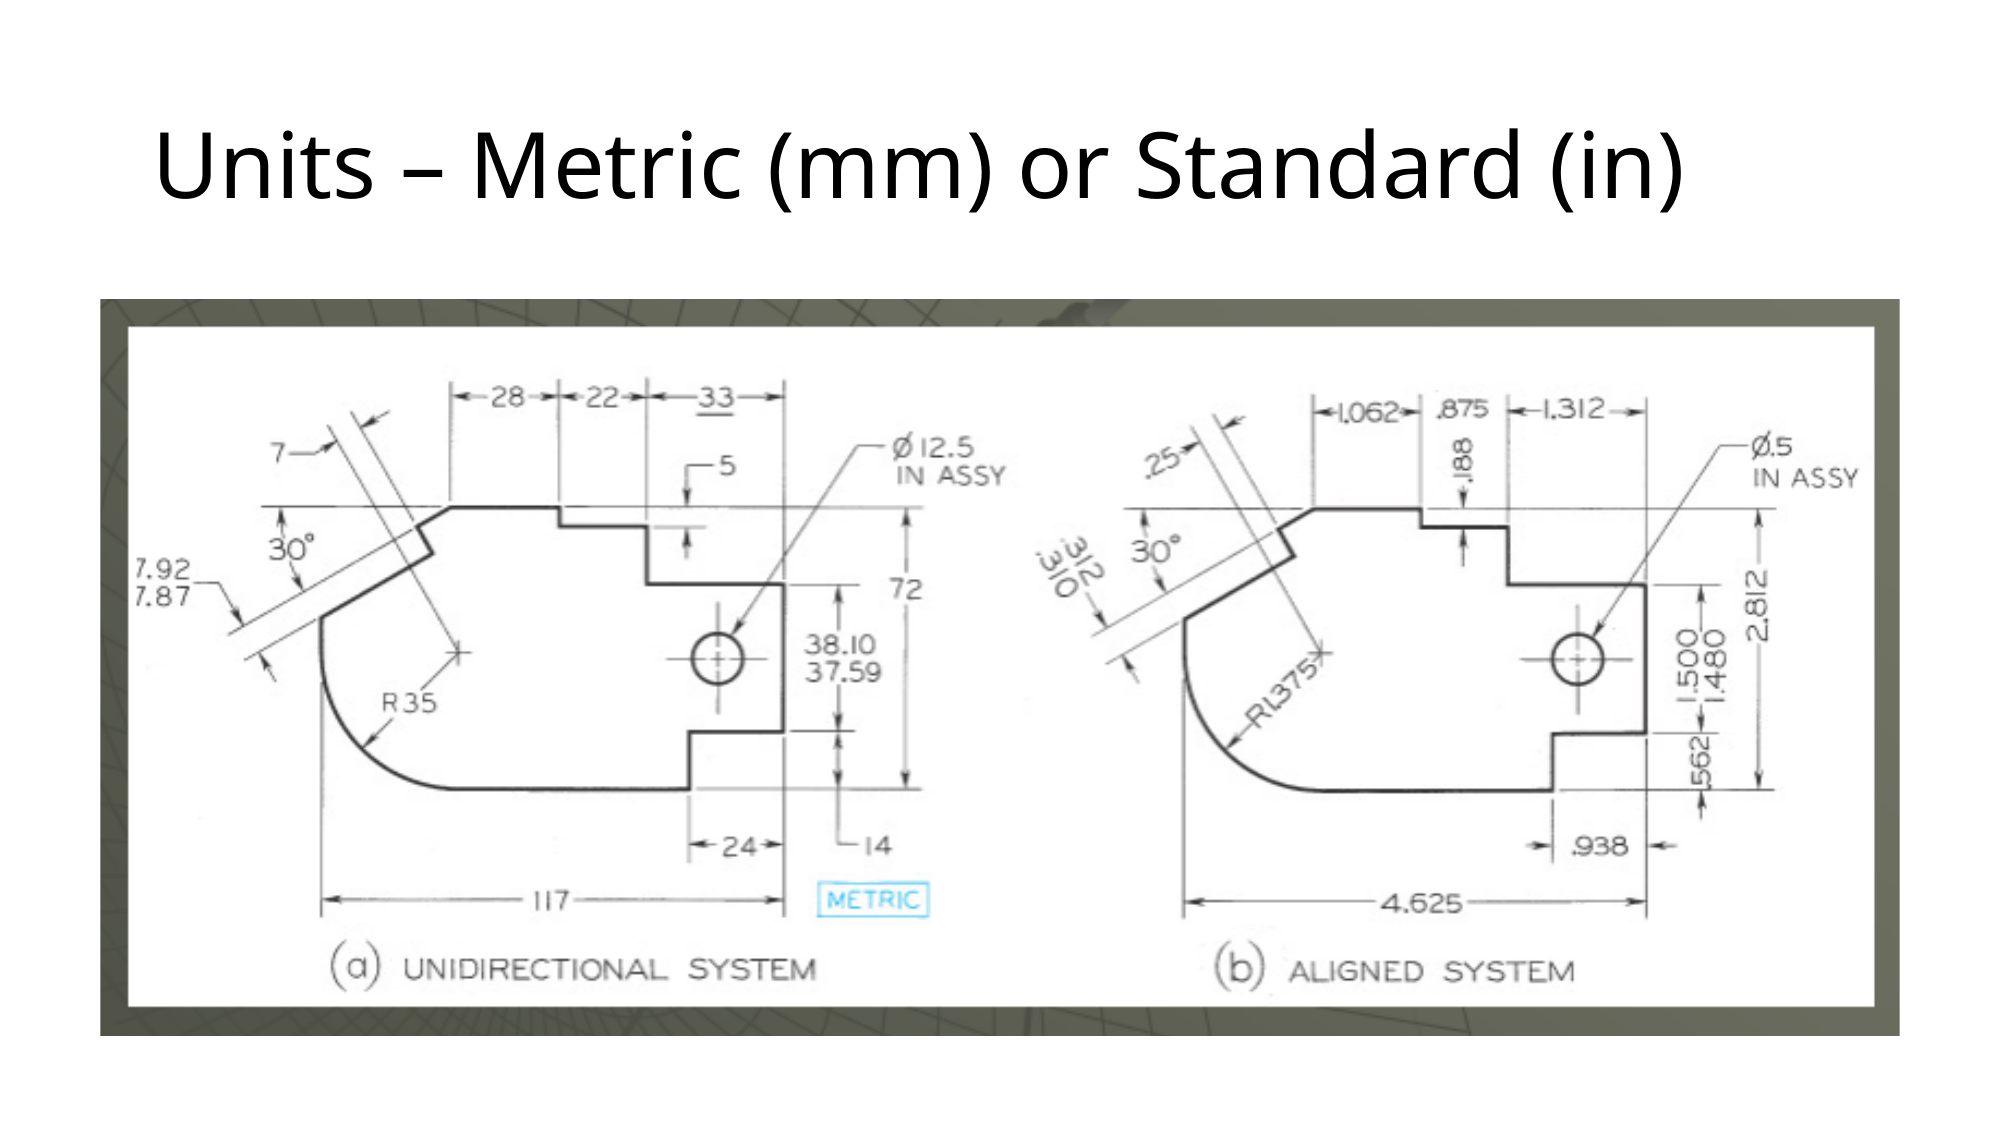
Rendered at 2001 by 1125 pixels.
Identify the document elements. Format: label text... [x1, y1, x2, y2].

title Units – Metric (mm) or Standard (in) [137, 59, 1863, 278]
picture [100, 299, 1900, 1036]
